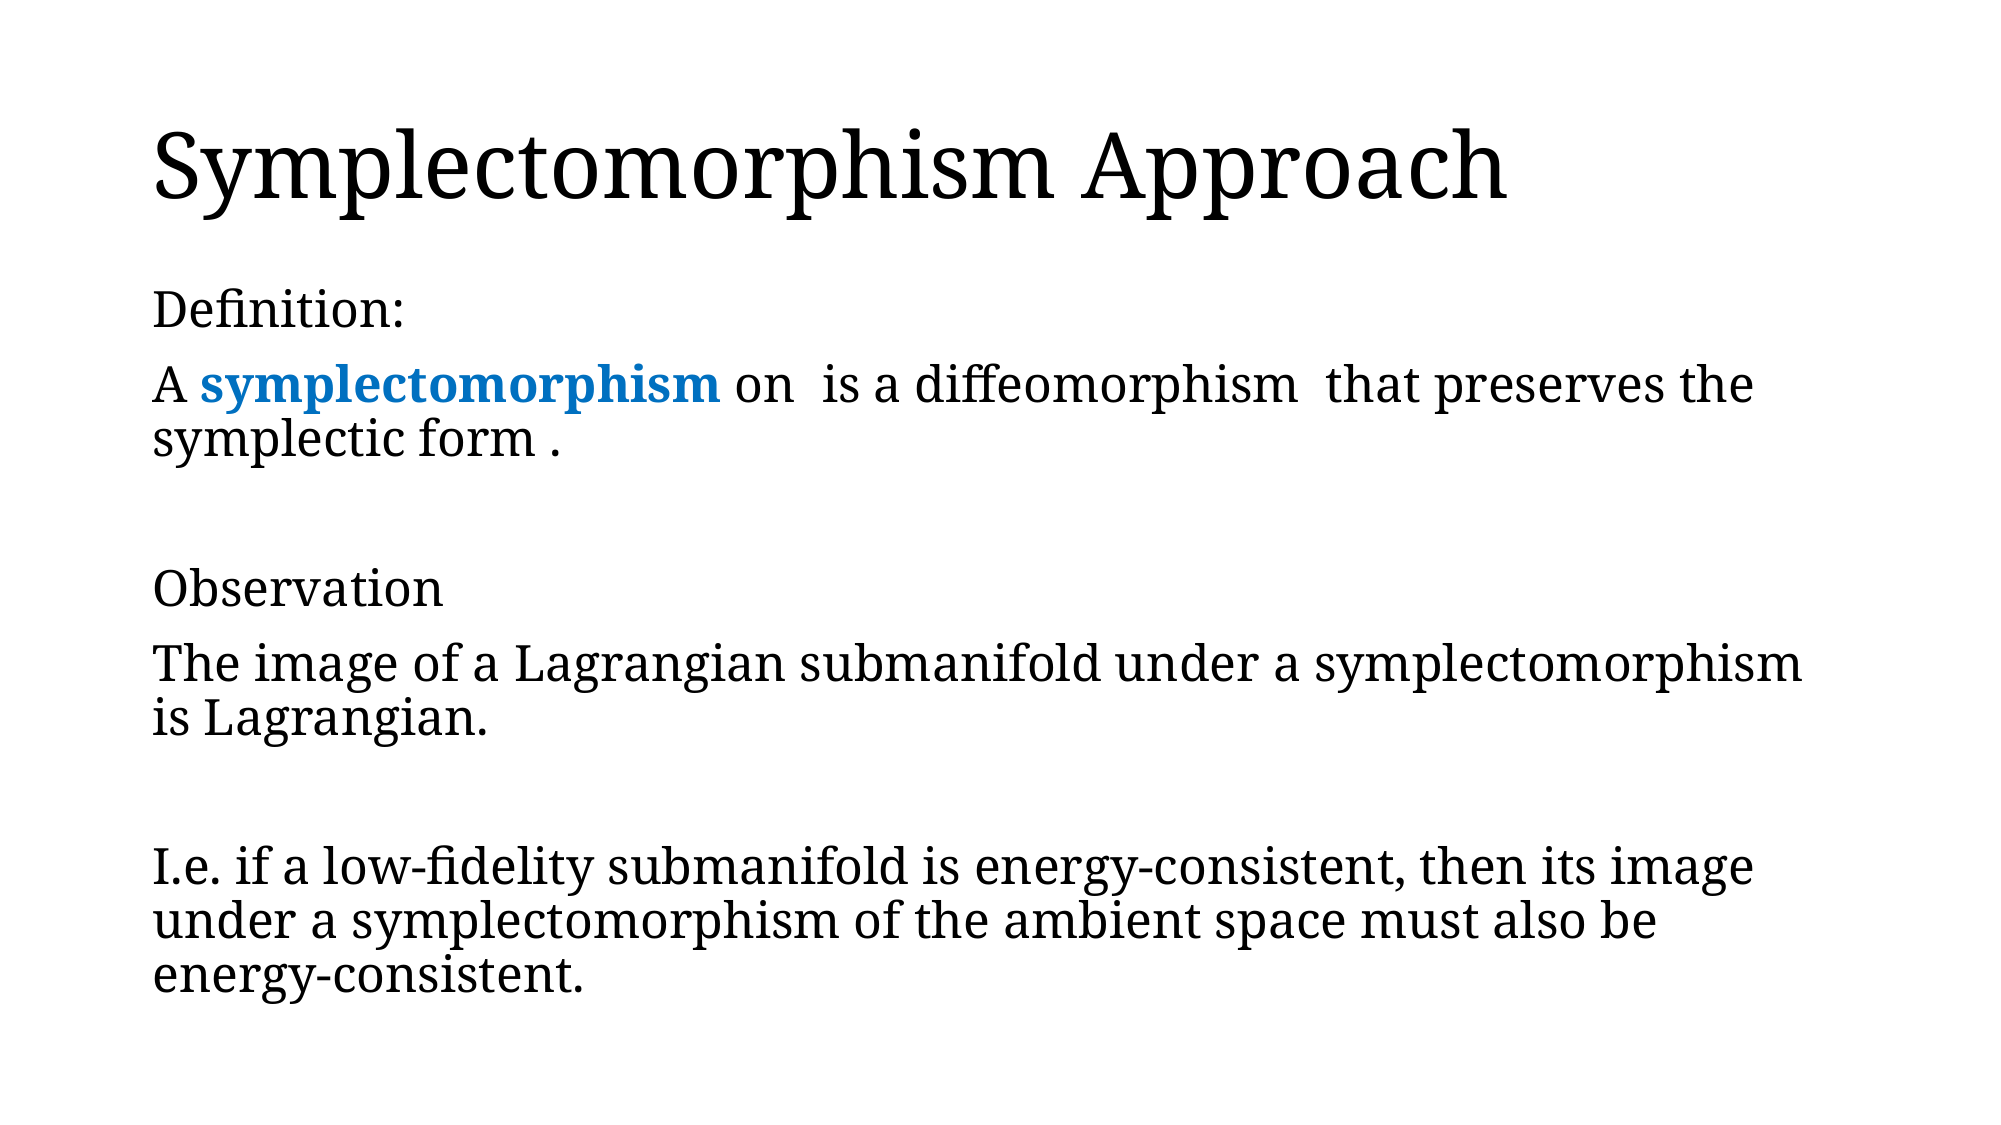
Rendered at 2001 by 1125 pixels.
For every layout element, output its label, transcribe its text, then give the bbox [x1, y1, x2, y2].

title Symplectomorphism Approach [137, 59, 1863, 278]
